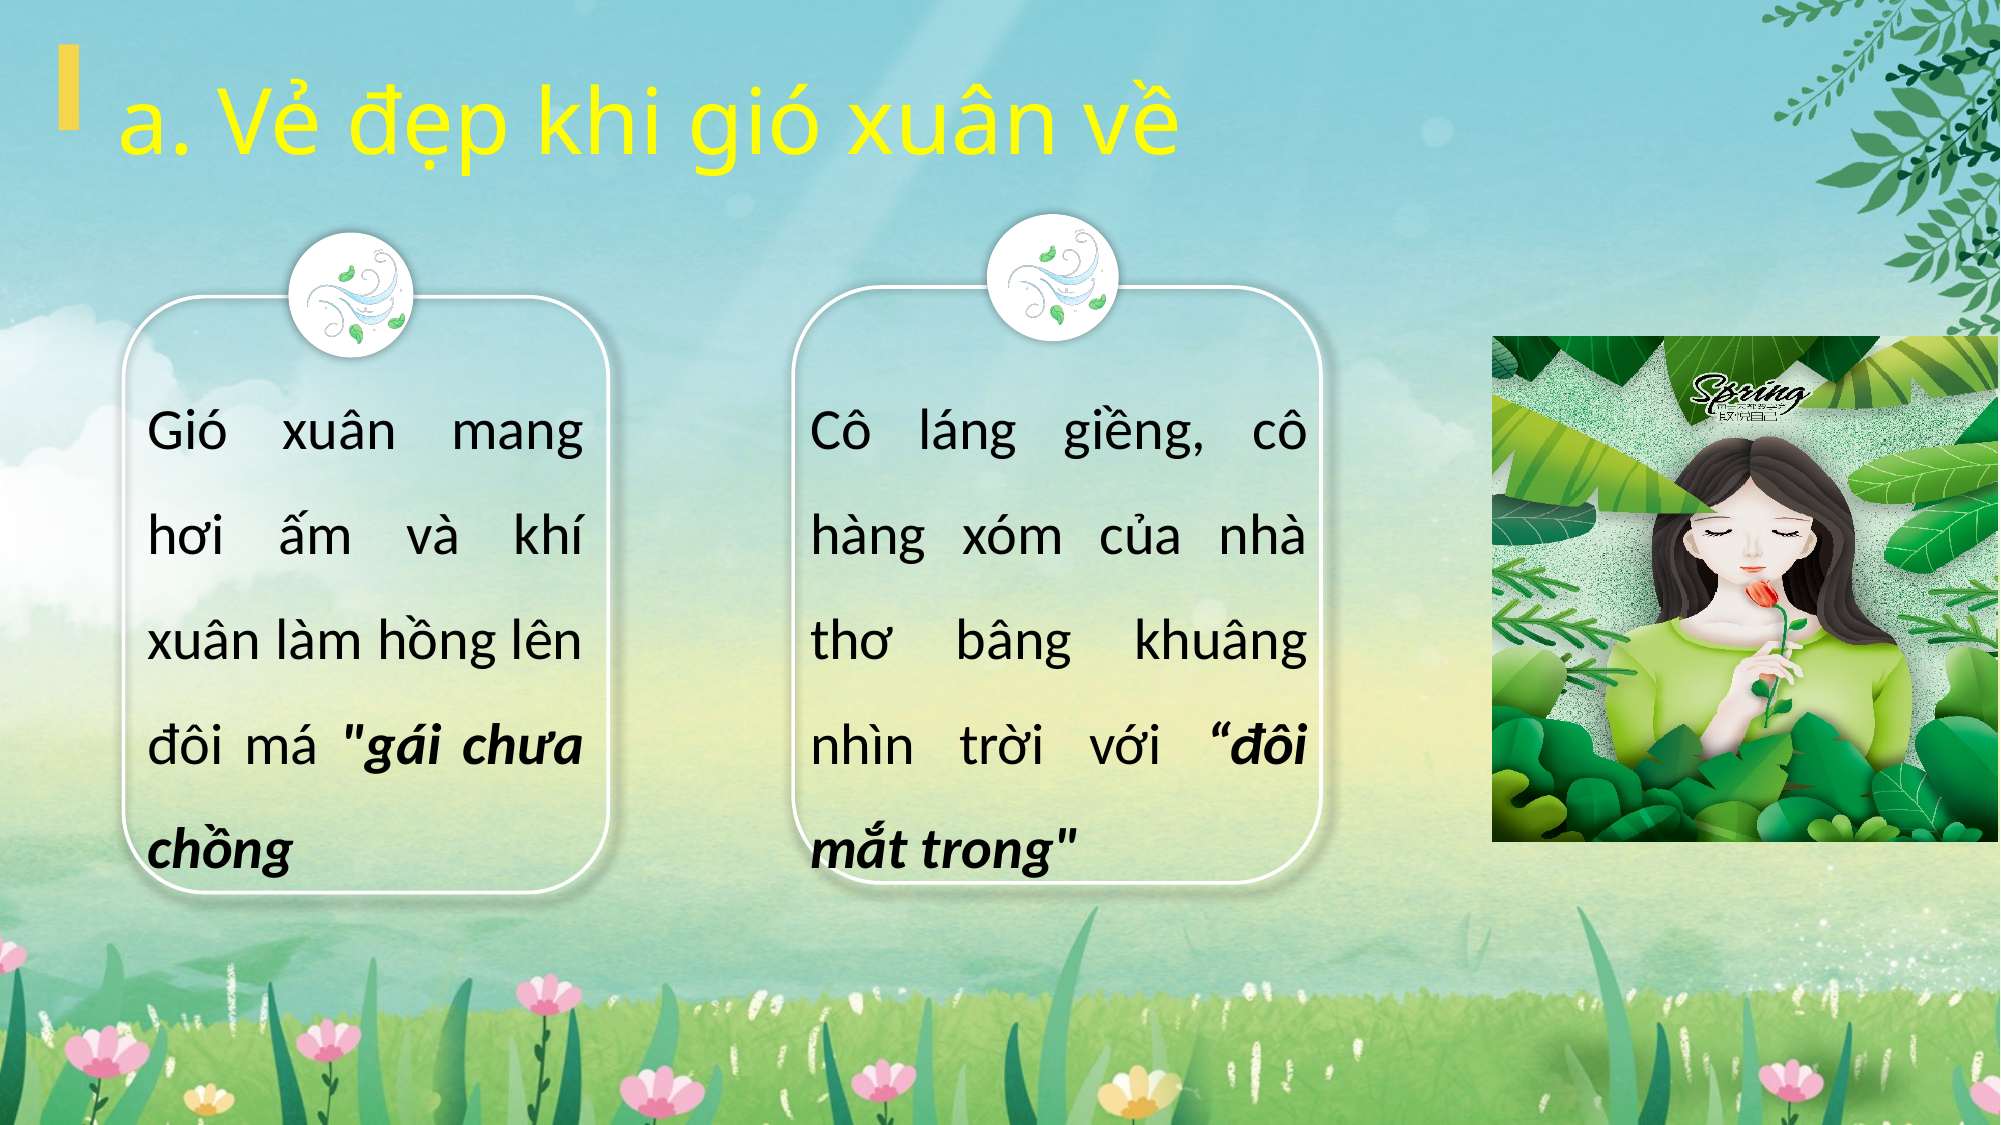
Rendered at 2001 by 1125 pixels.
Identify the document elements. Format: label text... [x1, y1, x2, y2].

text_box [793, 215, 1321, 883]
text_box a. Vẻ đẹp khi gió xuân về [103, 0, 1231, 181]
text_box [123, 232, 609, 893]
picture [0, 0, 2001, 1125]
text_box Cô láng giềng, cô hàng xóm của nhà thơ bâng khuâng nhìn trời với “đôi mắt trong" [795, 348, 1323, 889]
text_box [58, 43, 80, 131]
